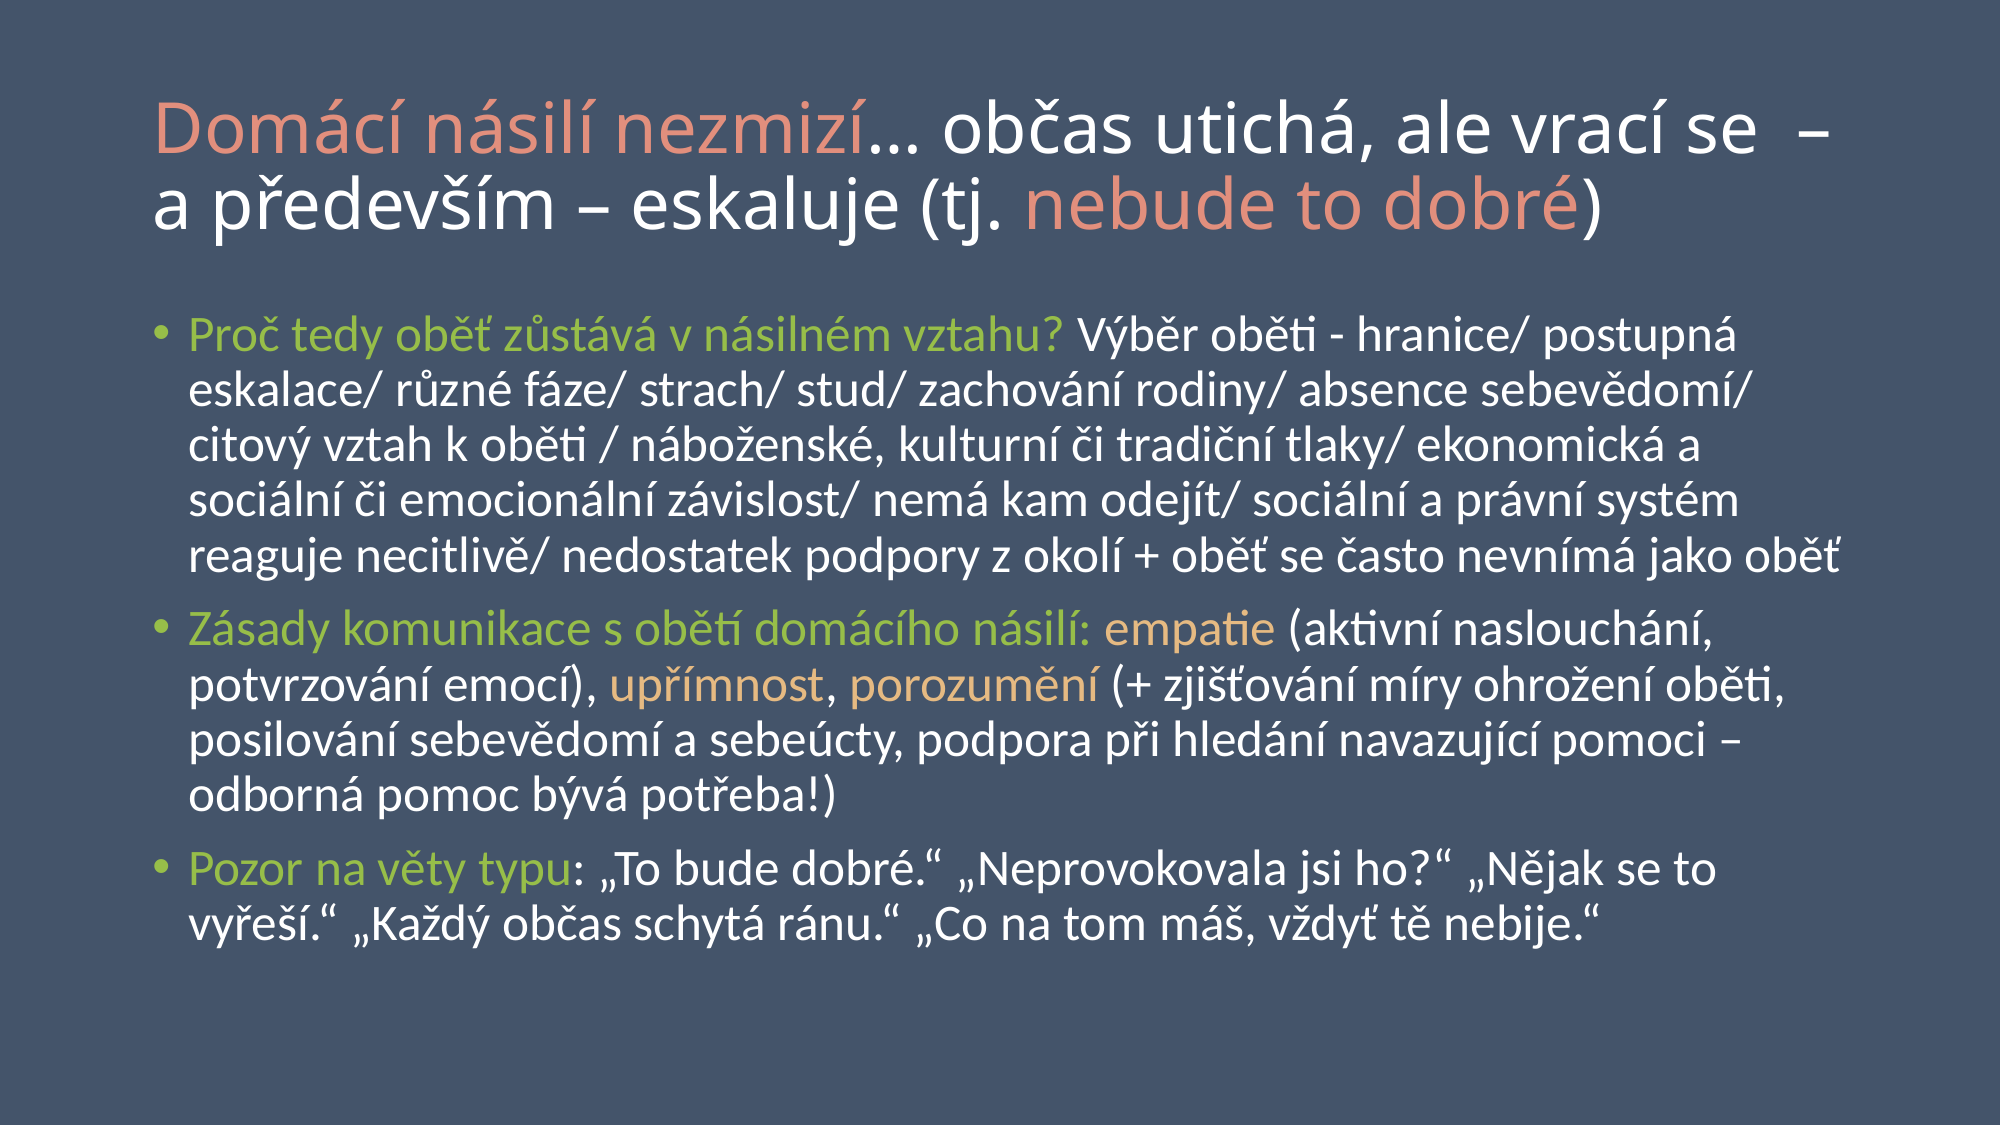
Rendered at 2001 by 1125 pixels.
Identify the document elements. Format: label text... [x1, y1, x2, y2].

title Domácí násilí nezmizí… občas utichá, ale vrací se – a především – eskaluje (tj. nebude to dobré) [137, 59, 1863, 278]
list Proč tedy oběť zůstává v násilném vztahu? Výběr oběti - hranice/ postupná eskalace/ různé fáze/ strach/ stud/ zachování rodiny/ absence sebevědomí/ citový vztah k oběti / náboženské, kulturní či tradiční tlaky/ ekonomická a sociální či emocionální závislost/ nemá kam odejít/ sociální a právní systém reaguje necitlivě/ nedostatek podpory z okolí + oběť se často nevnímá jako oběť Zásady komunikace s obětí domácího násilí: empatie (aktivní naslouchání, potvrzování emocí), upřímnost, porozumění (+ zjišťování míry ohrožení oběti, posilování sebevědomí a sebeúcty, podpora při hledání navazující pomoci – odborná pomoc bývá potřeba!) Pozor na věty typu: „To bude dobré.“ „Neprovokovala jsi ho?“ „Nějak se to vyřeší.“ „Každý občas schytá ránu.“ „Co na tom máš, vždyť tě nebije.“ [137, 299, 1863, 1014]
